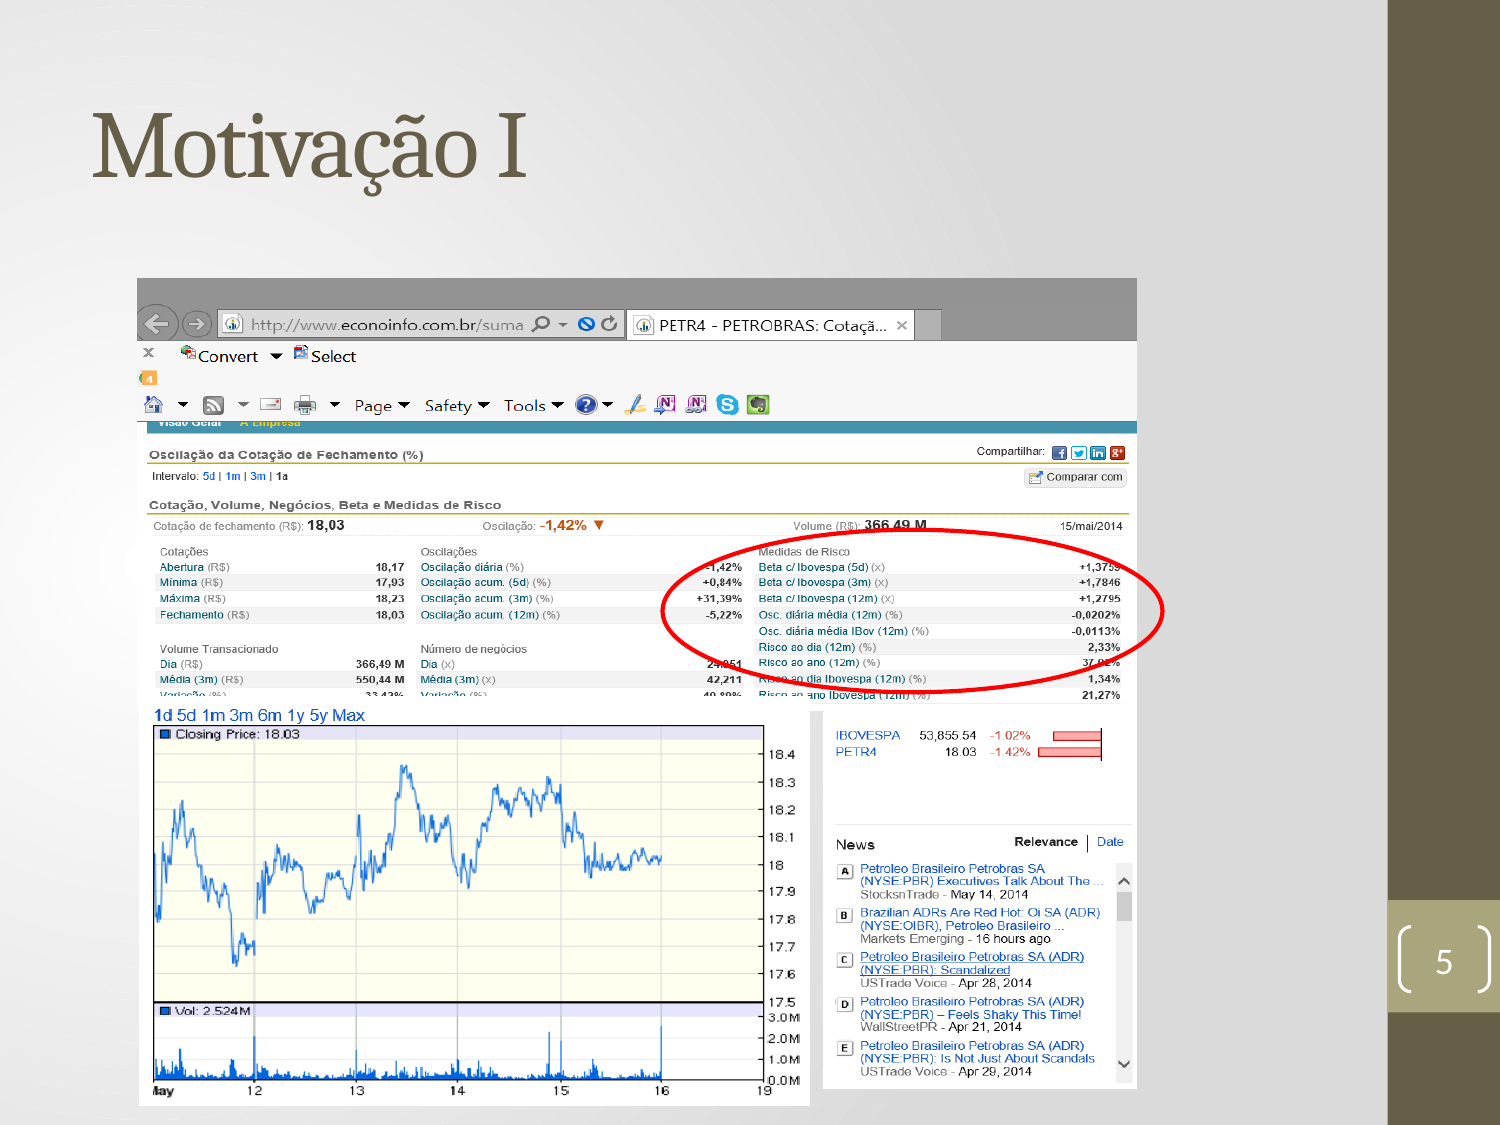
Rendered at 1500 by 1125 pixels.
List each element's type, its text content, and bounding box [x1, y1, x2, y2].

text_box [136, 278, 1137, 1107]
slide_number 5 [1397, 925, 1492, 994]
title Motivação I [75, 45, 1325, 233]
text_box [1148, 580, 1165, 642]
